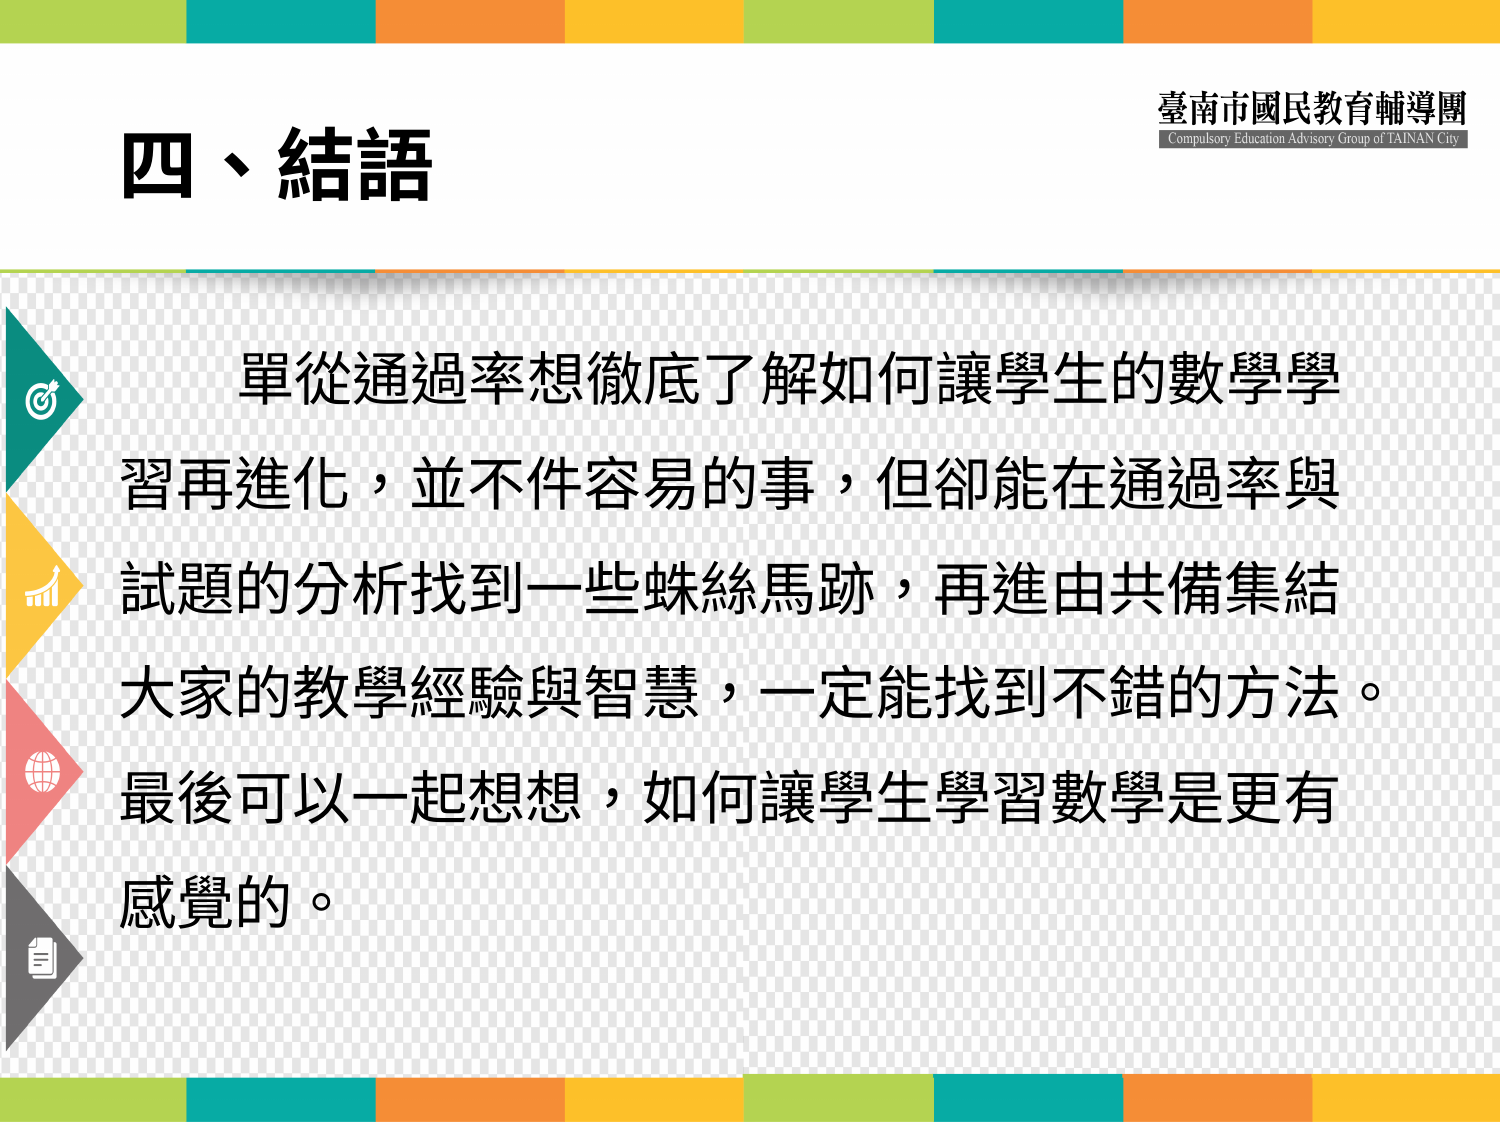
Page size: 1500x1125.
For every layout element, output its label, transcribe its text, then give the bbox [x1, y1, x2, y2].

title 四、結語 [103, 59, 1397, 278]
picture [0, 0, 1500, 1125]
list 單從通過率想徹底了解如何讓學生的數學學習再進化，並不件容易的事，但卻能在通過率與試題的分析找到一些蛛絲馬跡，再進由共備集結大家的教學經驗與智慧，一定能找到不錯的方法。最後可以一起想想，如何讓學生學習數學是更有感覺的。 [103, 299, 1397, 1014]
